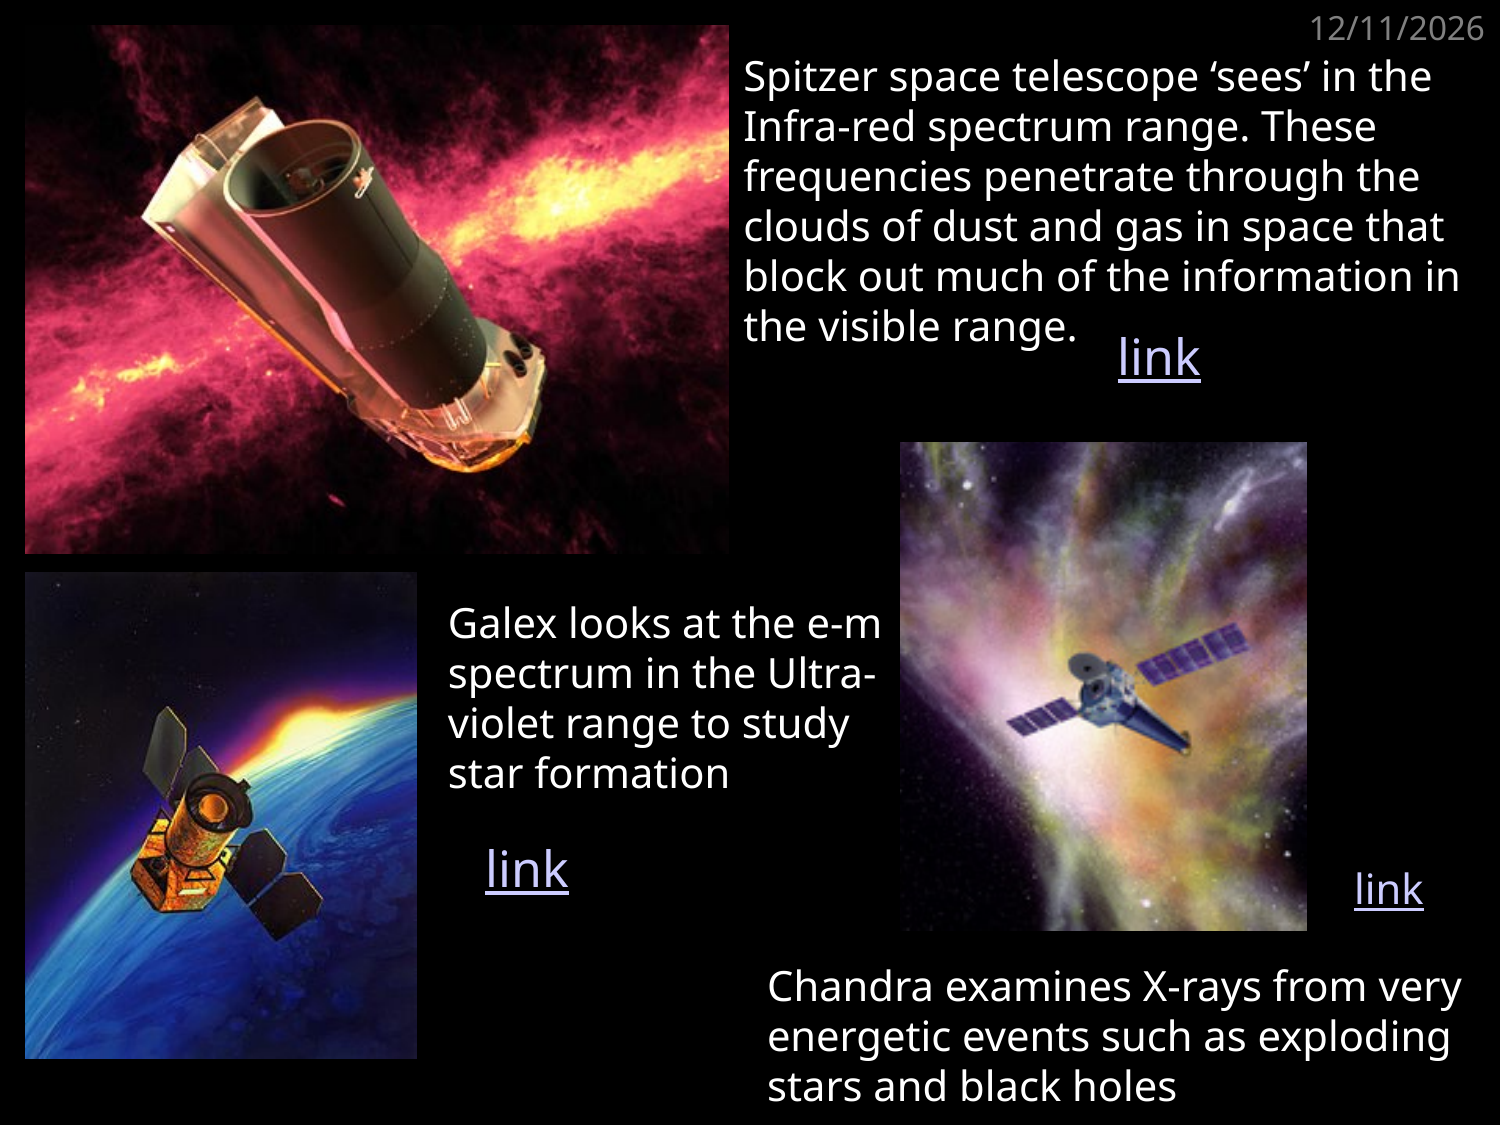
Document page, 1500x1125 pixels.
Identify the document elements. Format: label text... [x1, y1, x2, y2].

picture [25, 25, 729, 555]
picture [900, 442, 1307, 931]
text_box Chandra examines X-rays from very energetic events such as exploding stars and black holes [752, 952, 1490, 1118]
text_box Spitzer space telescope ‘sees’ in the Infra-red spectrum range. These frequencies penetrate through the clouds of dust and gas in space that block out much of the information in the visible range. [734, 41, 1479, 357]
text_box link [1102, 318, 1217, 402]
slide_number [1187, 0, 1500, 76]
text_box Galex looks at the e-m spectrum in the Ultra-violet range to study star formation [433, 589, 894, 804]
picture [25, 572, 417, 1059]
text_box link [470, 830, 584, 914]
text_box link [1339, 855, 1439, 928]
